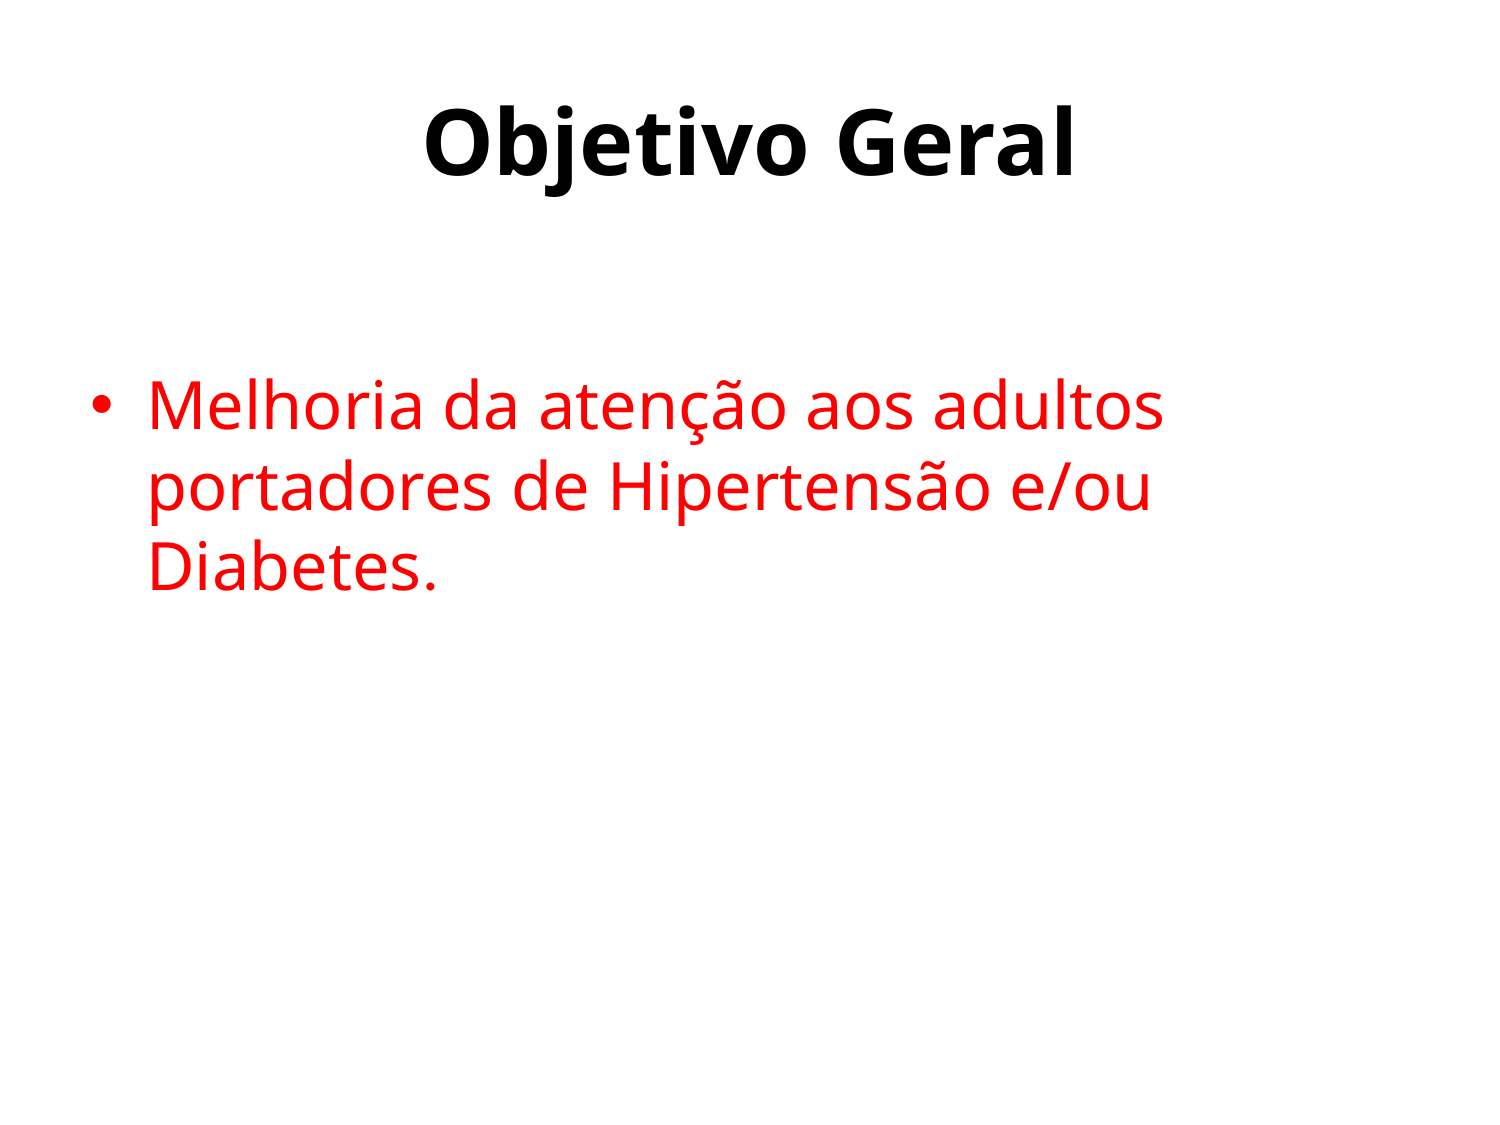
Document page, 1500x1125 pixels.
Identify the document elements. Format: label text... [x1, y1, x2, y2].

list Melhoria da atenção aos adultos portadores de Hipertensão e/ou Diabetes. [75, 262, 1425, 1005]
title Objetivo Geral [75, 45, 1425, 233]
